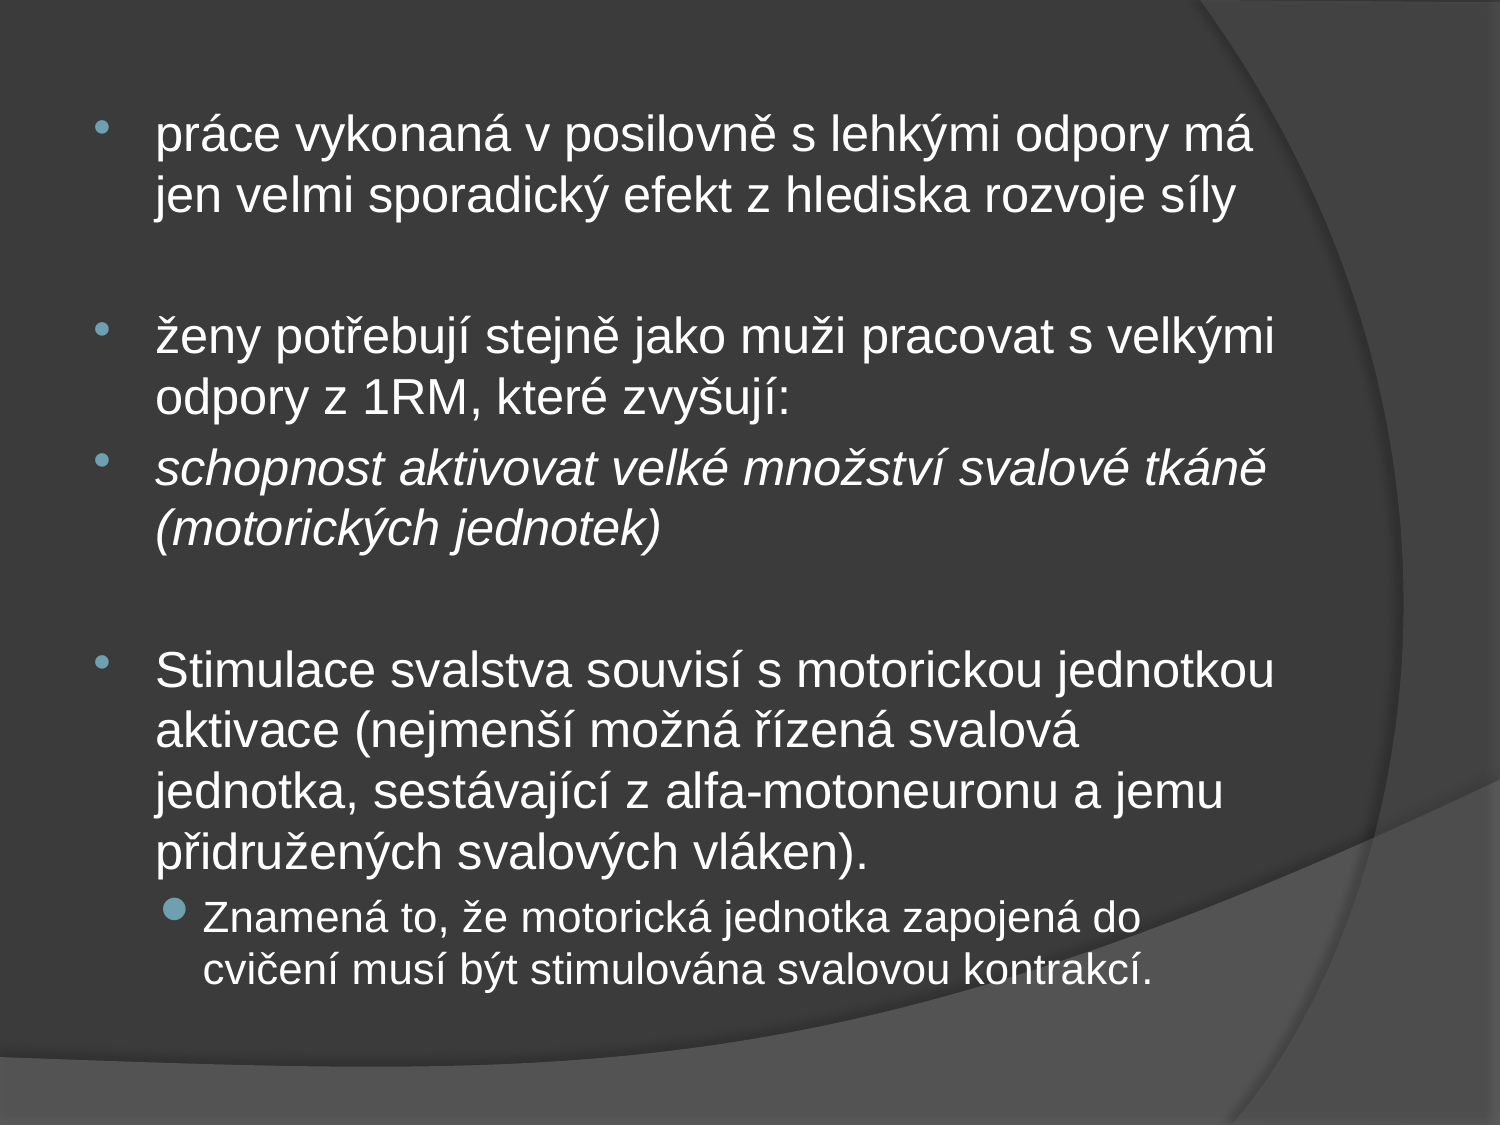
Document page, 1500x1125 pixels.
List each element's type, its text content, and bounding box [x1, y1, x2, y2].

list práce vykonaná v posilovně s lehkými odpory má jen velmi sporadický efekt z hlediska rozvoje síly ženy potřebují stejně jako muži pracovat s velkými odpory z 1RM, které zvyšují: schopnost aktivovat velké množství svalové tkáně (motorických jednotek) Stimulace svalstva souvisí s motorickou jednotkou aktivace (nejmenší možná řízená svalová jednotka, sestávající z alfa-motoneuronu a jemu přidružených svalových vláken). Znamená to, že motorická jednotka zapojená do cvičení musí být stimulována svalovou kontrakcí. [75, 93, 1300, 1005]
